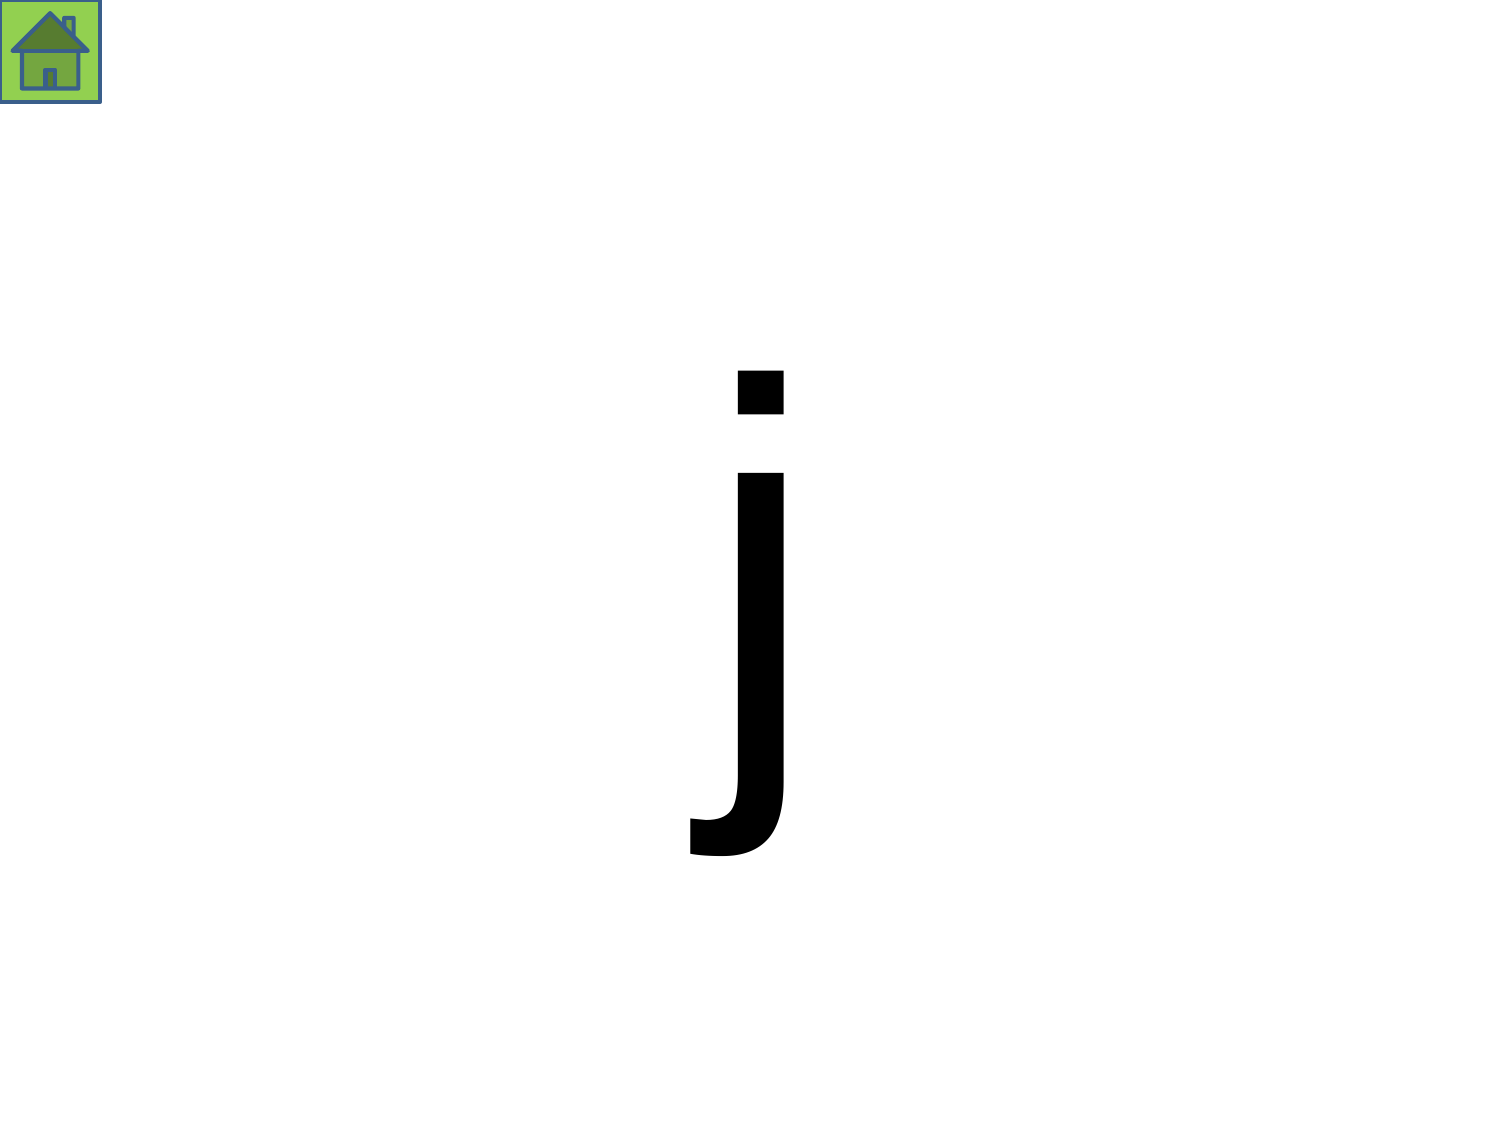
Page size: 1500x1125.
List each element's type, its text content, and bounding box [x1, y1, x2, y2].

text_box j [112, 219, 1412, 860]
text_box [0, 0, 102, 104]
